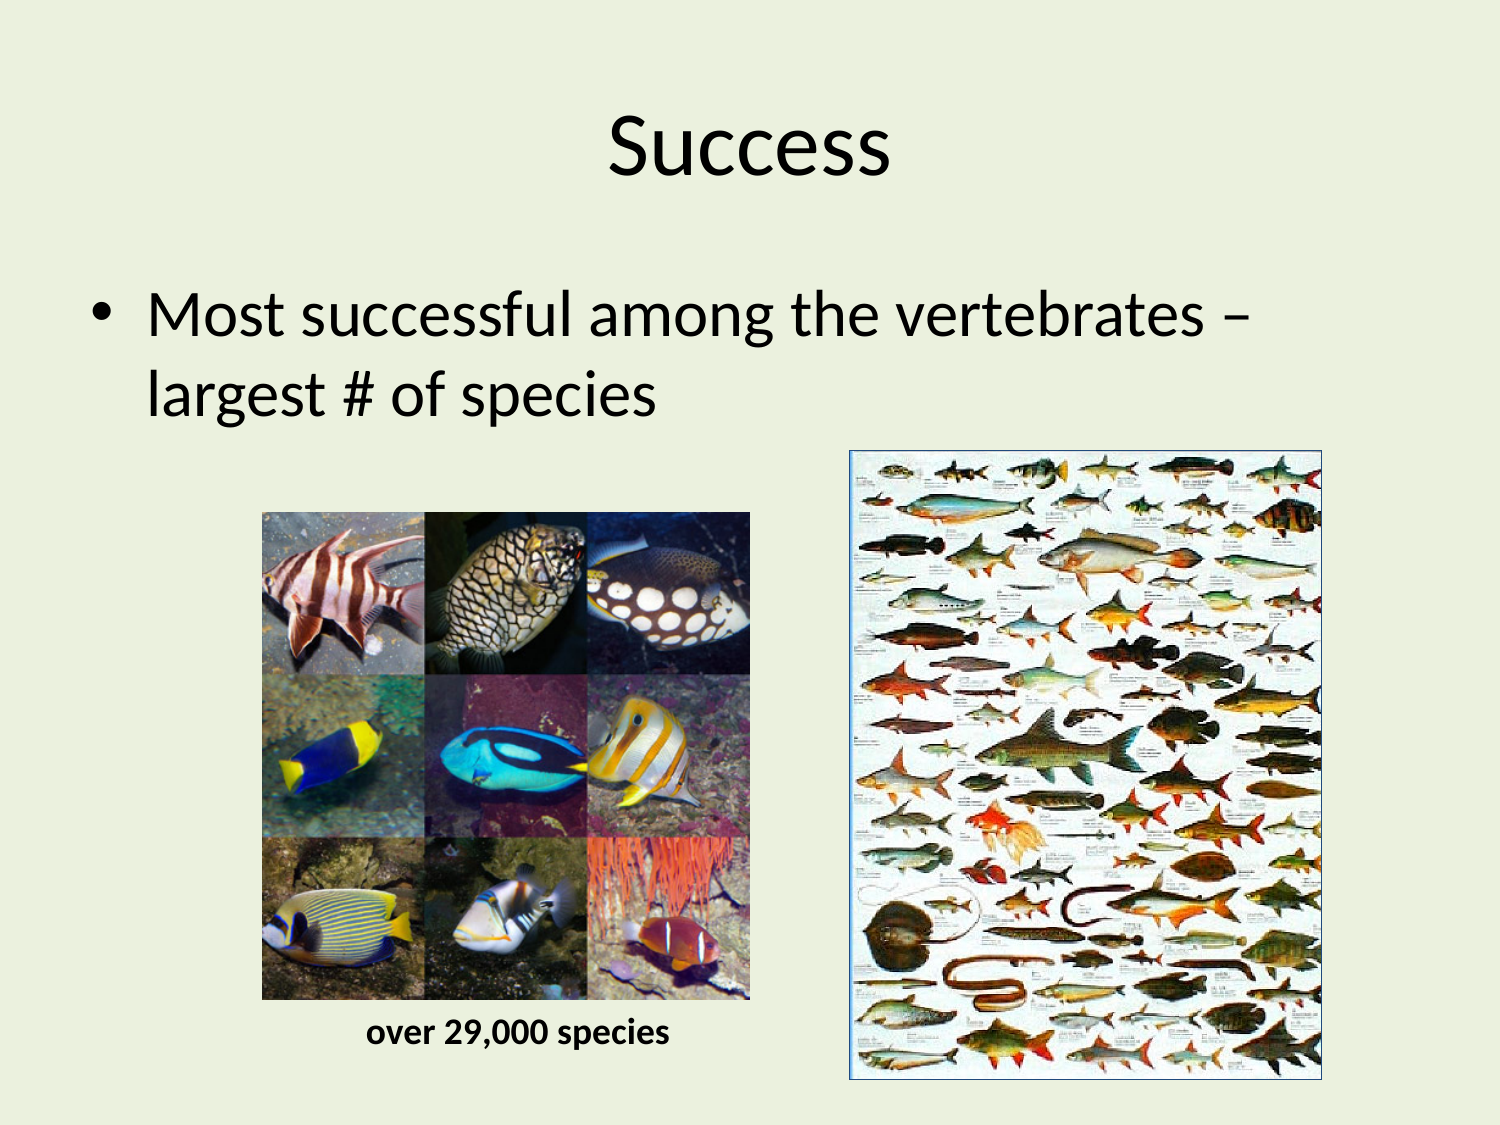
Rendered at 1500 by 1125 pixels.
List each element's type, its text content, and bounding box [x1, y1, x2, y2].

text_box over 29,000 species [351, 1010, 686, 1060]
picture [262, 512, 751, 1001]
list Most successful among the vertebrates – largest # of species [75, 262, 1425, 1005]
title Success [75, 45, 1425, 233]
picture [849, 449, 1322, 1080]
